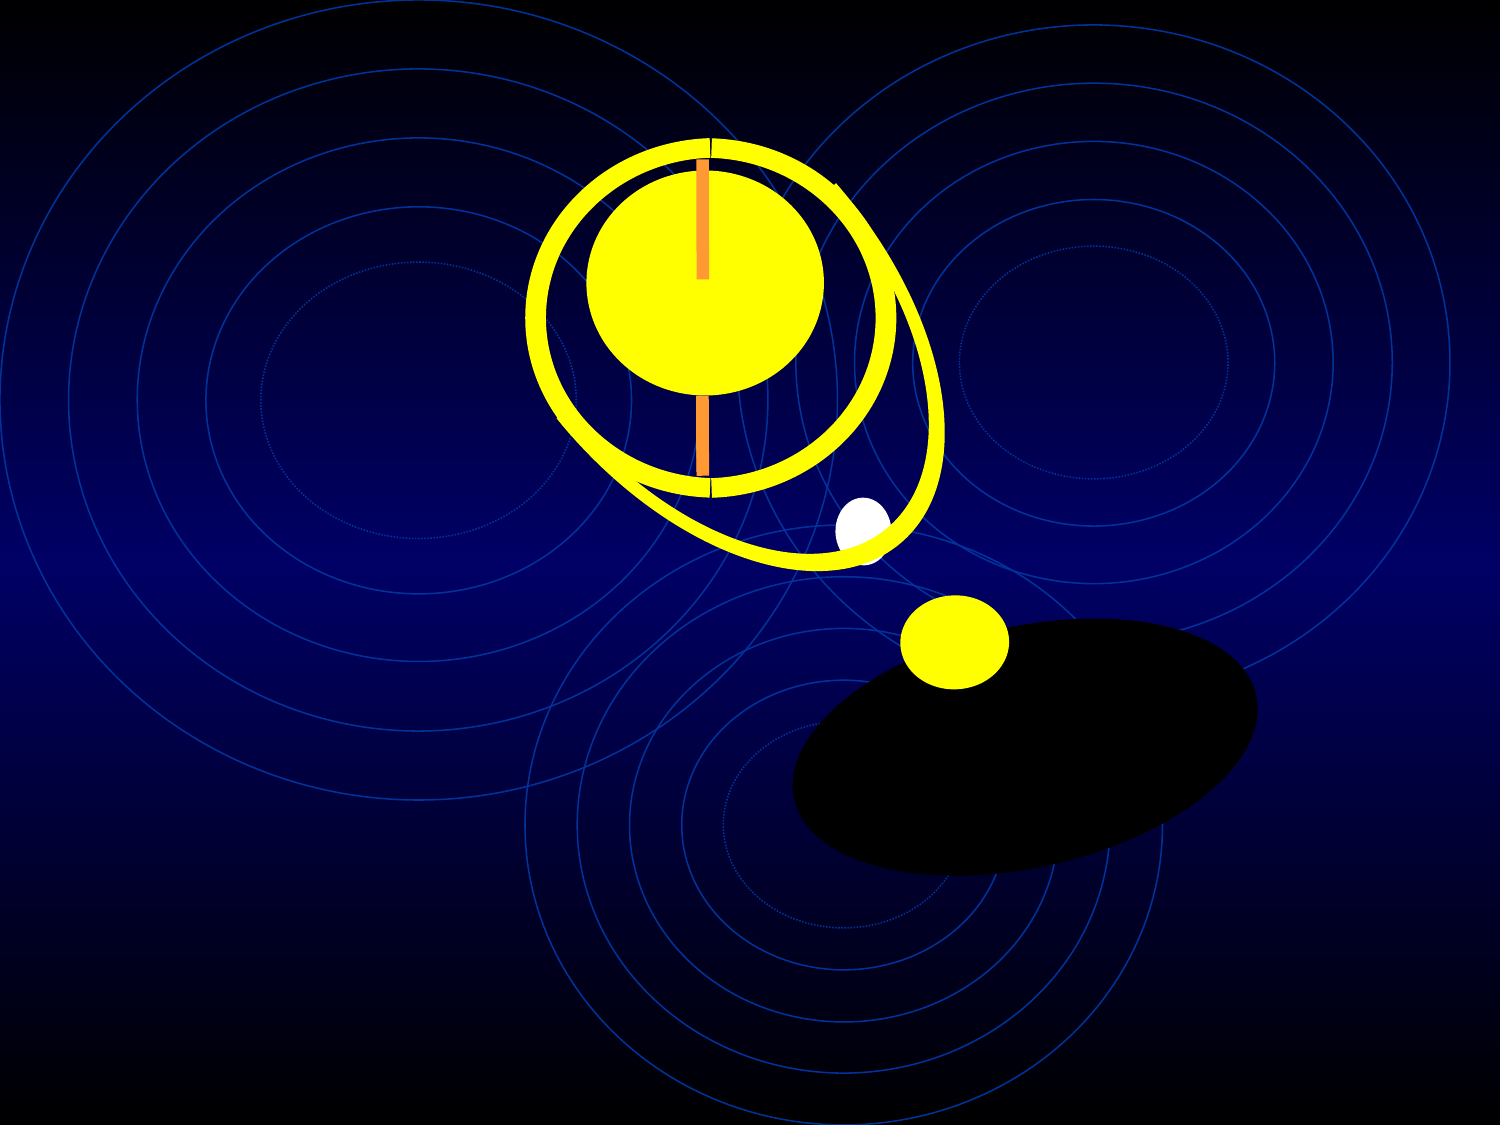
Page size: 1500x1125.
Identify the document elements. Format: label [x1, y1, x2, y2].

text_box [556, 183, 945, 572]
text_box [586, 170, 824, 396]
text_box [861, 556, 883, 566]
text_box [711, 138, 897, 498]
text_box [900, 595, 1010, 690]
text_box [792, 618, 1258, 876]
text_box [835, 497, 891, 550]
text_box [525, 138, 711, 498]
